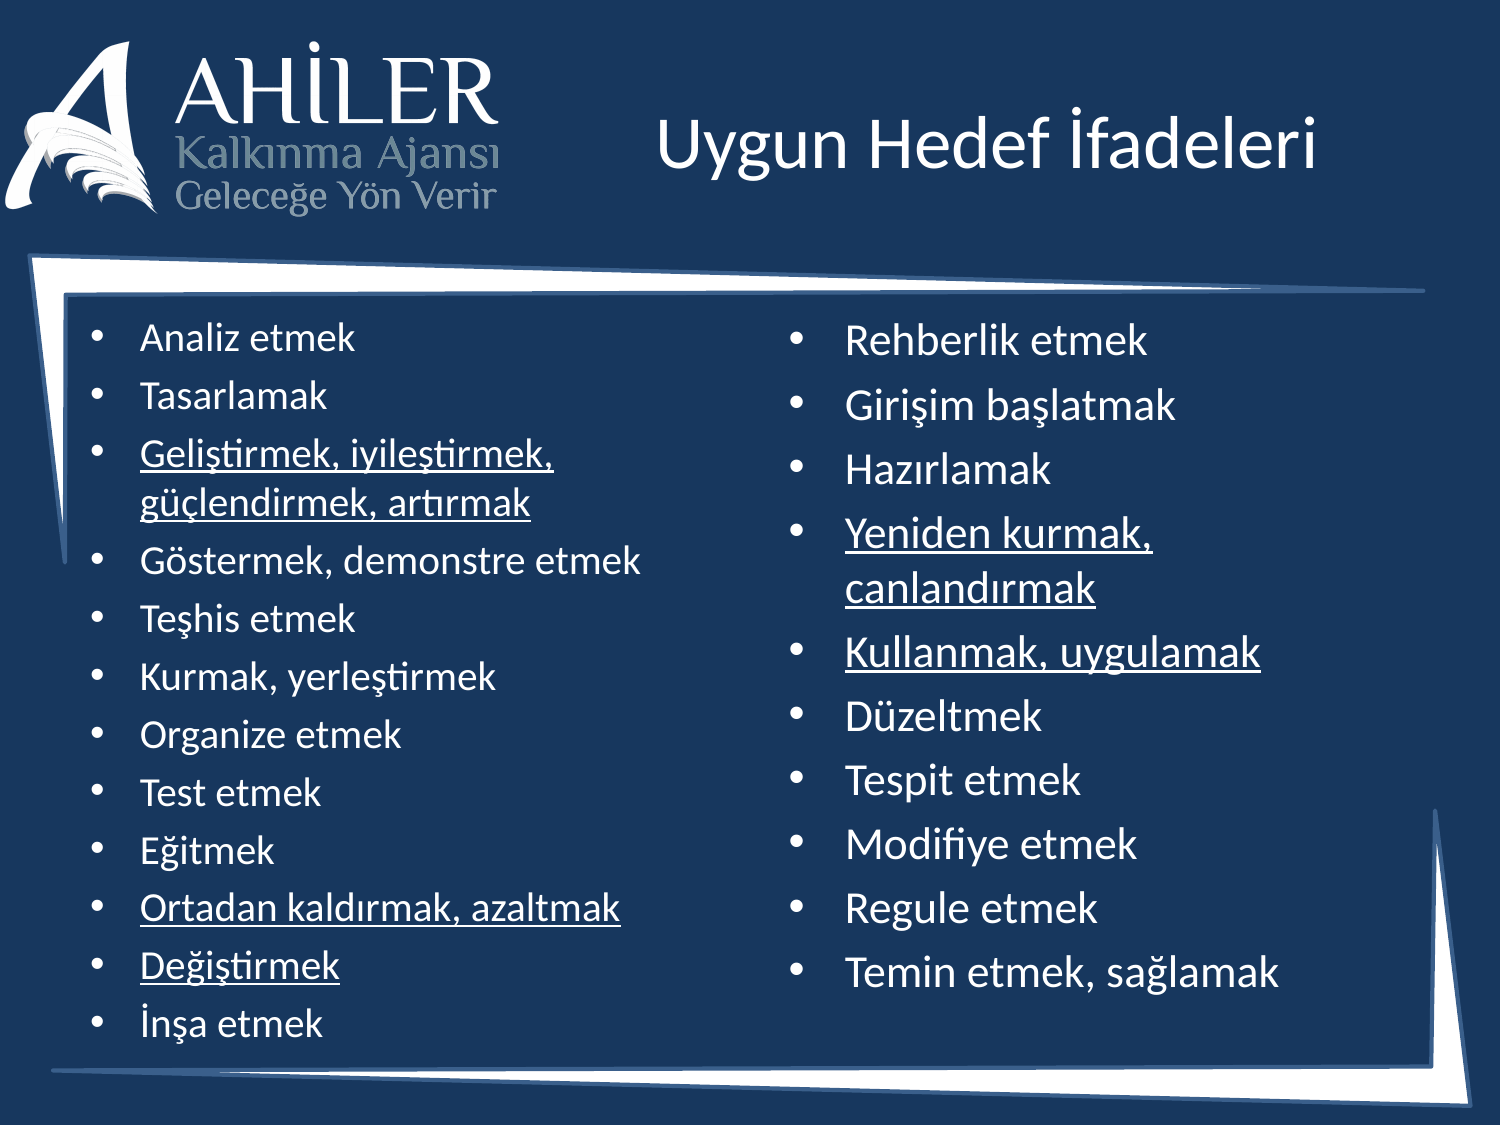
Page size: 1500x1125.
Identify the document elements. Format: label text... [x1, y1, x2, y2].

list Analiz etmek Tasarlamak Geliştirmek, iyileştirmek, güçlendirmek, artırmak Göstermek, demonstre etmek Teşhis etmek Kurmak, yerleştirmek Organize etmek Test etmek Eğitmek Ortadan kaldırmak, azaltmak Değiştirmek İnşa etmek [75, 302, 727, 1059]
picture [0, 30, 514, 227]
text_box Rehberlik etmek Girişim başlatmak Hazırlamak Yeniden kurmak, canlandırmak Kullanmak, uygulamak Düzeltmek Tespit etmek Modifiye etmek Regule etmek Temin etmek, sağlamak [773, 302, 1425, 1059]
title Uygun Hedef İfadeleri [549, 45, 1425, 233]
